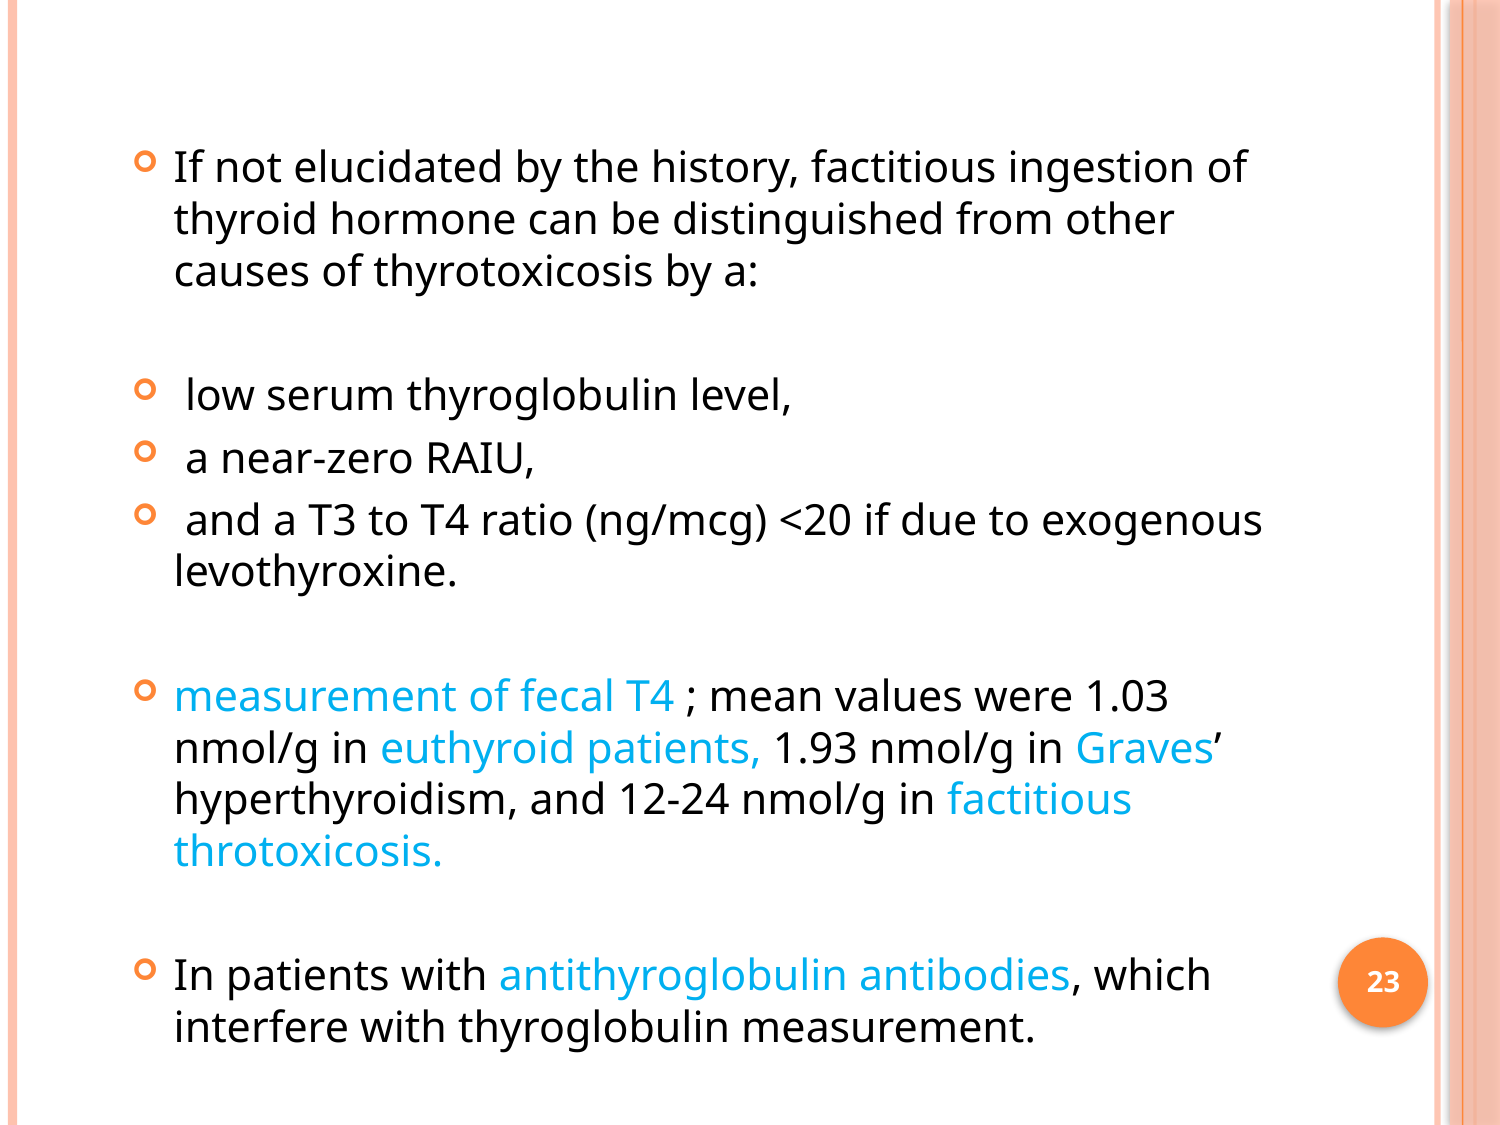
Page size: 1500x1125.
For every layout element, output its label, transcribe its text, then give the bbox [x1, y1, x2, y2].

list If not elucidated by the history, factitious ingestion of thyroid hormone can be distinguished from other causes of thyrotoxicosis by a: low serum thyroglobulin level, a near-zero RAIU, and a T3 to T4 ratio (ng/mcg) <20 if due to exogenous levothyroxine. measurement of fecal T4 ; mean values were 1.03 nmol/g in euthyroid patients, 1.93 nmol/g in Graves’ hyperthyroidism, and 12-24 nmol/g in factitious throtoxicosis. In patients with antithyroglobulin antibodies, which interfere with thyroglobulin measurement. [117, 70, 1300, 1062]
slide_number 23 [1333, 940, 1434, 1027]
